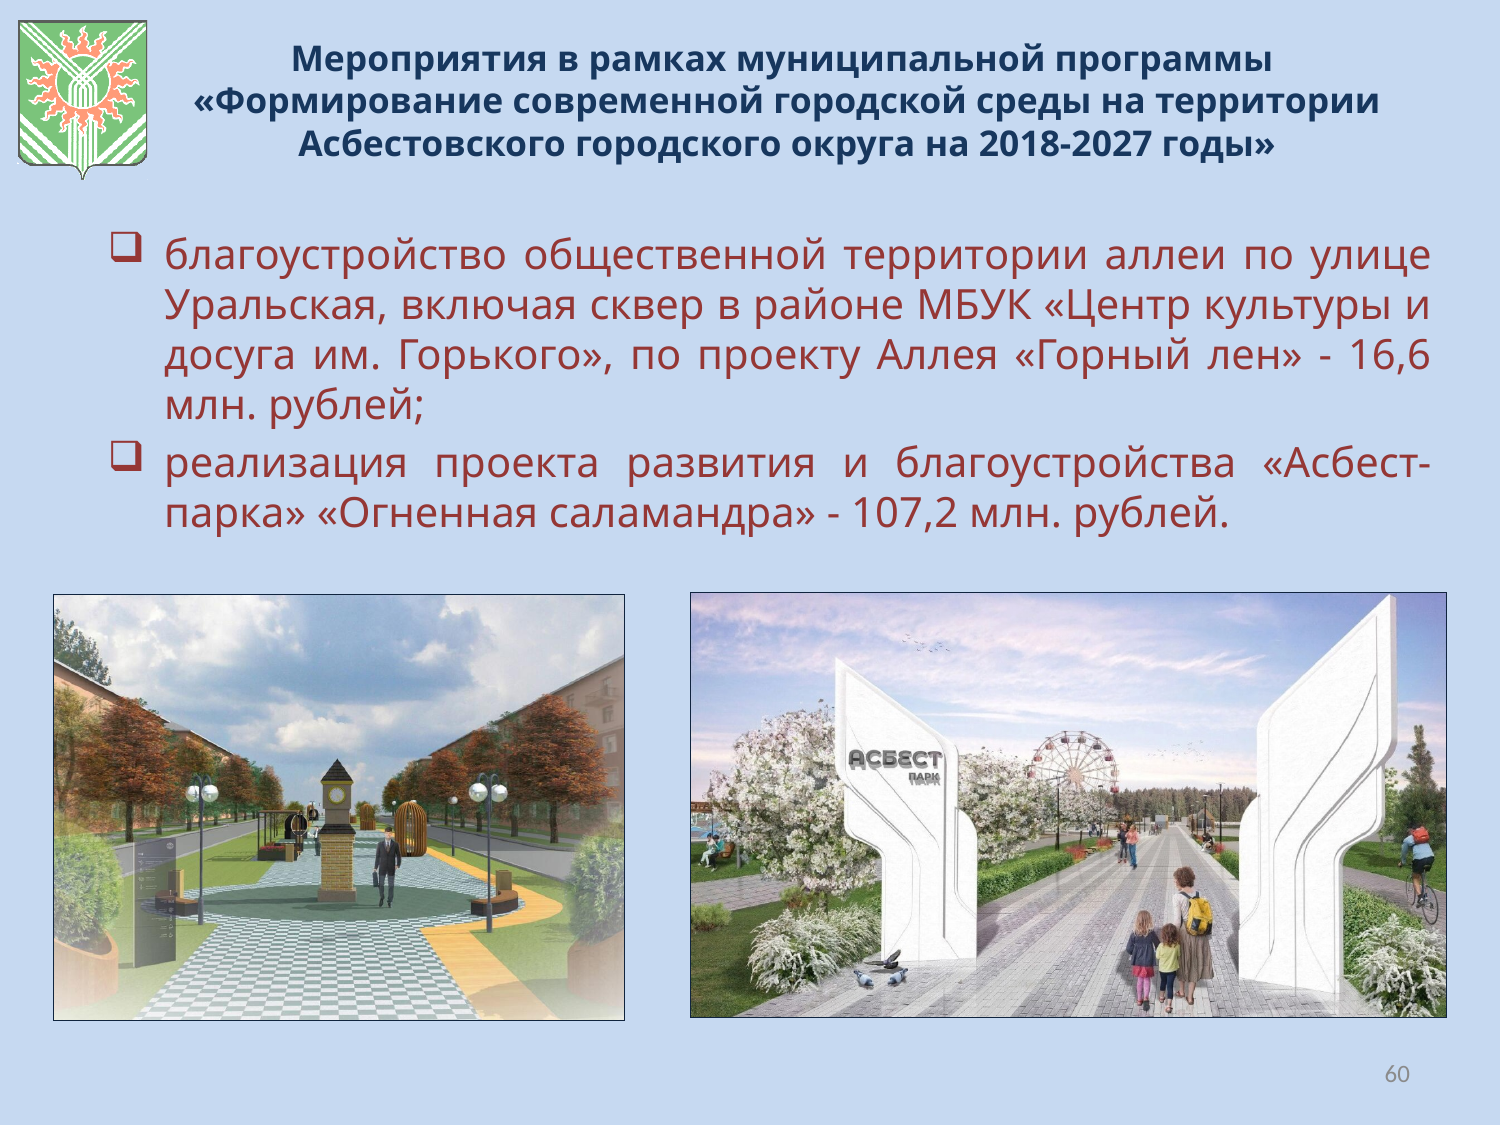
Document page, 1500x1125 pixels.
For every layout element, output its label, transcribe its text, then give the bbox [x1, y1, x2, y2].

list благоустройство общественной территории аллеи по улице Уральская, включая сквер в районе МБУК «Центр культуры и досуга им. Горького», по проекту Аллея «Горный лен» - 16,6 млн. рублей; реализация проекта развития и благоустройства «Асбест-парка» «Огненная саламандра» - 107,2 млн. рублей. [75, 219, 1447, 986]
picture [52, 594, 625, 1021]
picture [690, 592, 1448, 1018]
title Мероприятия в рамках муниципальной программы «Формирование современной городской среды на территории Асбестовского городского округа на 2018-2027 годы» [112, 5, 1463, 194]
slide_number 60 [1074, 1042, 1425, 1103]
picture [17, 18, 148, 181]
